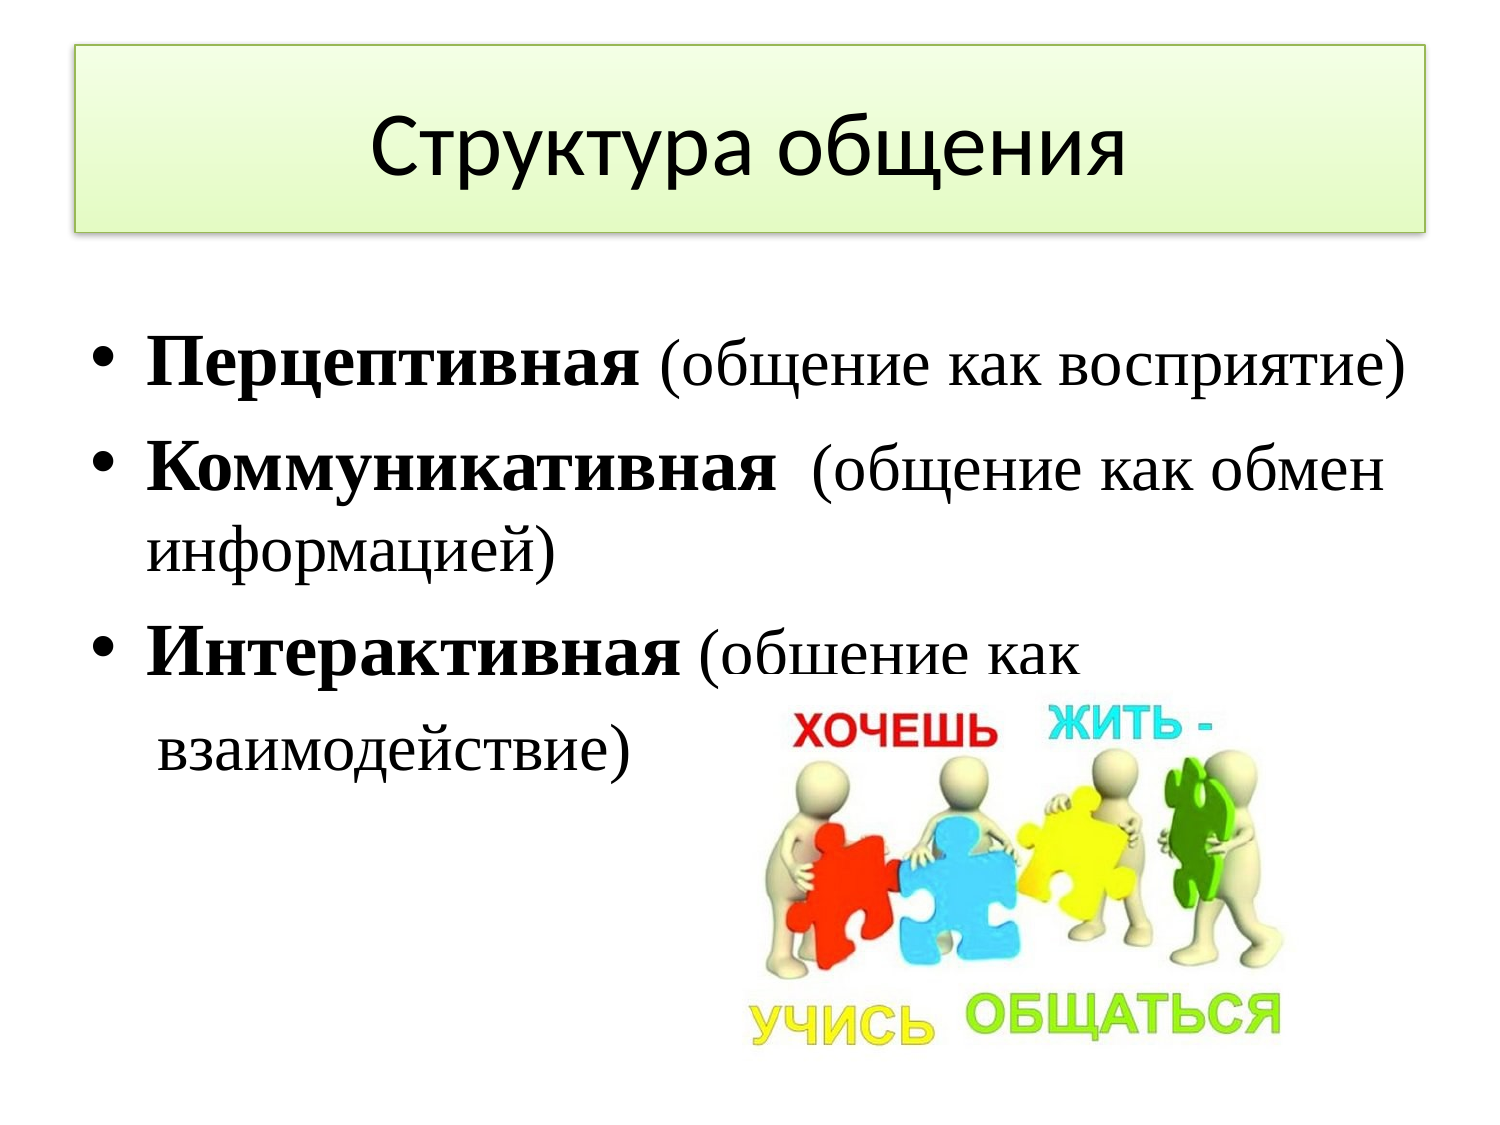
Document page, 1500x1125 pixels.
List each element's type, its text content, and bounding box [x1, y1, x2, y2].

title Структура общения [74, 44, 1426, 233]
list Перцептивная (общение как восприятие) Коммуникативная (общение как обмен информацией) Интерактивная (общение как взаимодействие) [75, 302, 1425, 799]
picture [726, 674, 1304, 1063]
